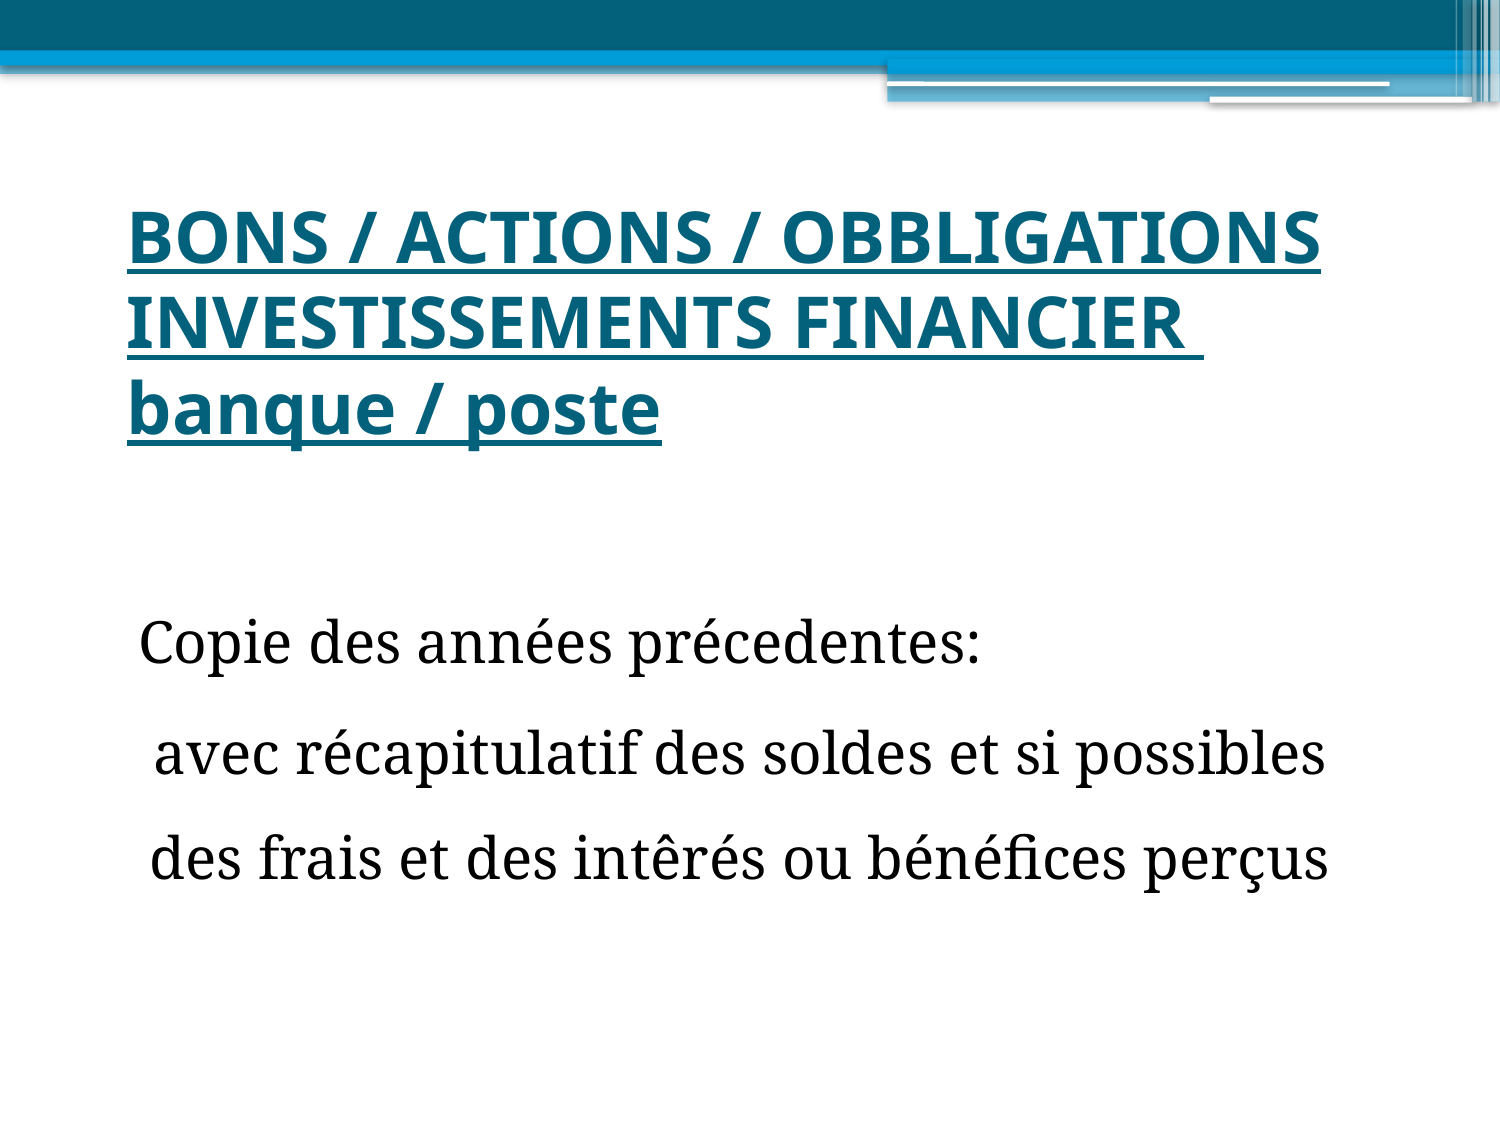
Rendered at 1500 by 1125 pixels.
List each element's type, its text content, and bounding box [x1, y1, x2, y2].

list Copie des années précedentes: avec récapitulatif des soldes et si possibles des frais et des intêrés ou bénéfices perçus [75, 562, 1425, 1005]
title BONS / ACTIONS / OBBLIGATIONS INVESTISSEMENTS FINANCIER banque / poste [75, 125, 1425, 516]
